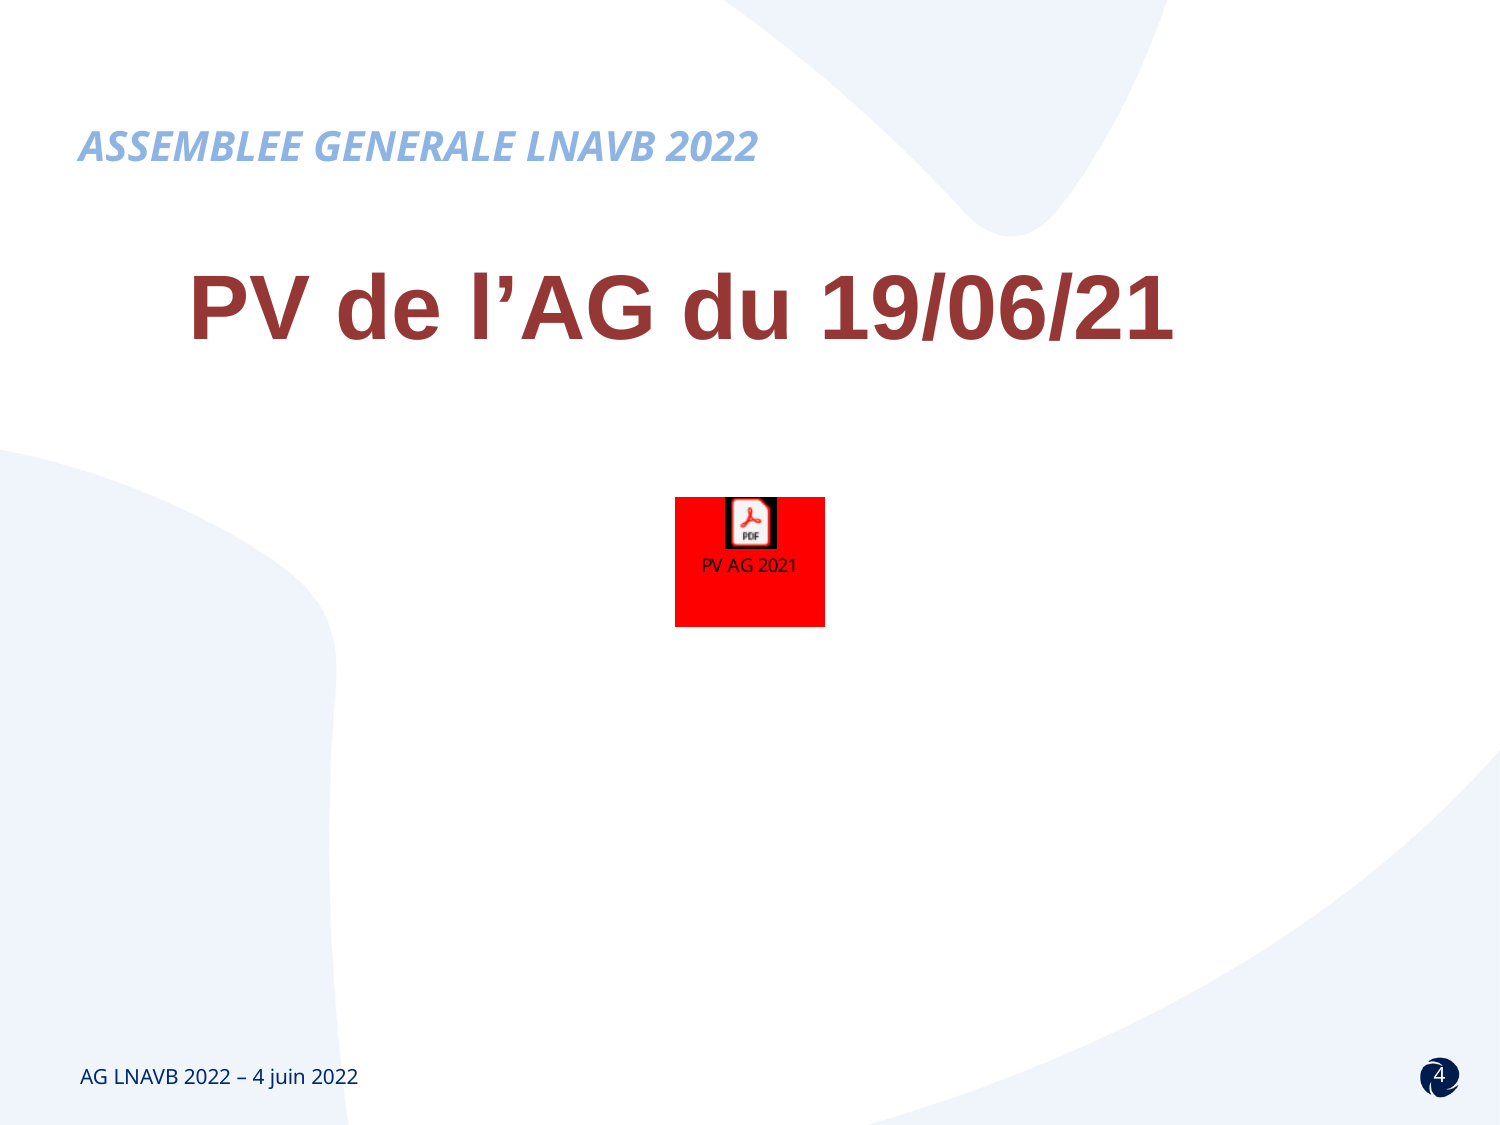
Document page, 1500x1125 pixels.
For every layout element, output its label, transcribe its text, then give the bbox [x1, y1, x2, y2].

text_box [674, 497, 826, 628]
picture [0, 0, 1500, 1125]
text_box PV de l’AG du 19/06/21 [173, 240, 1193, 366]
